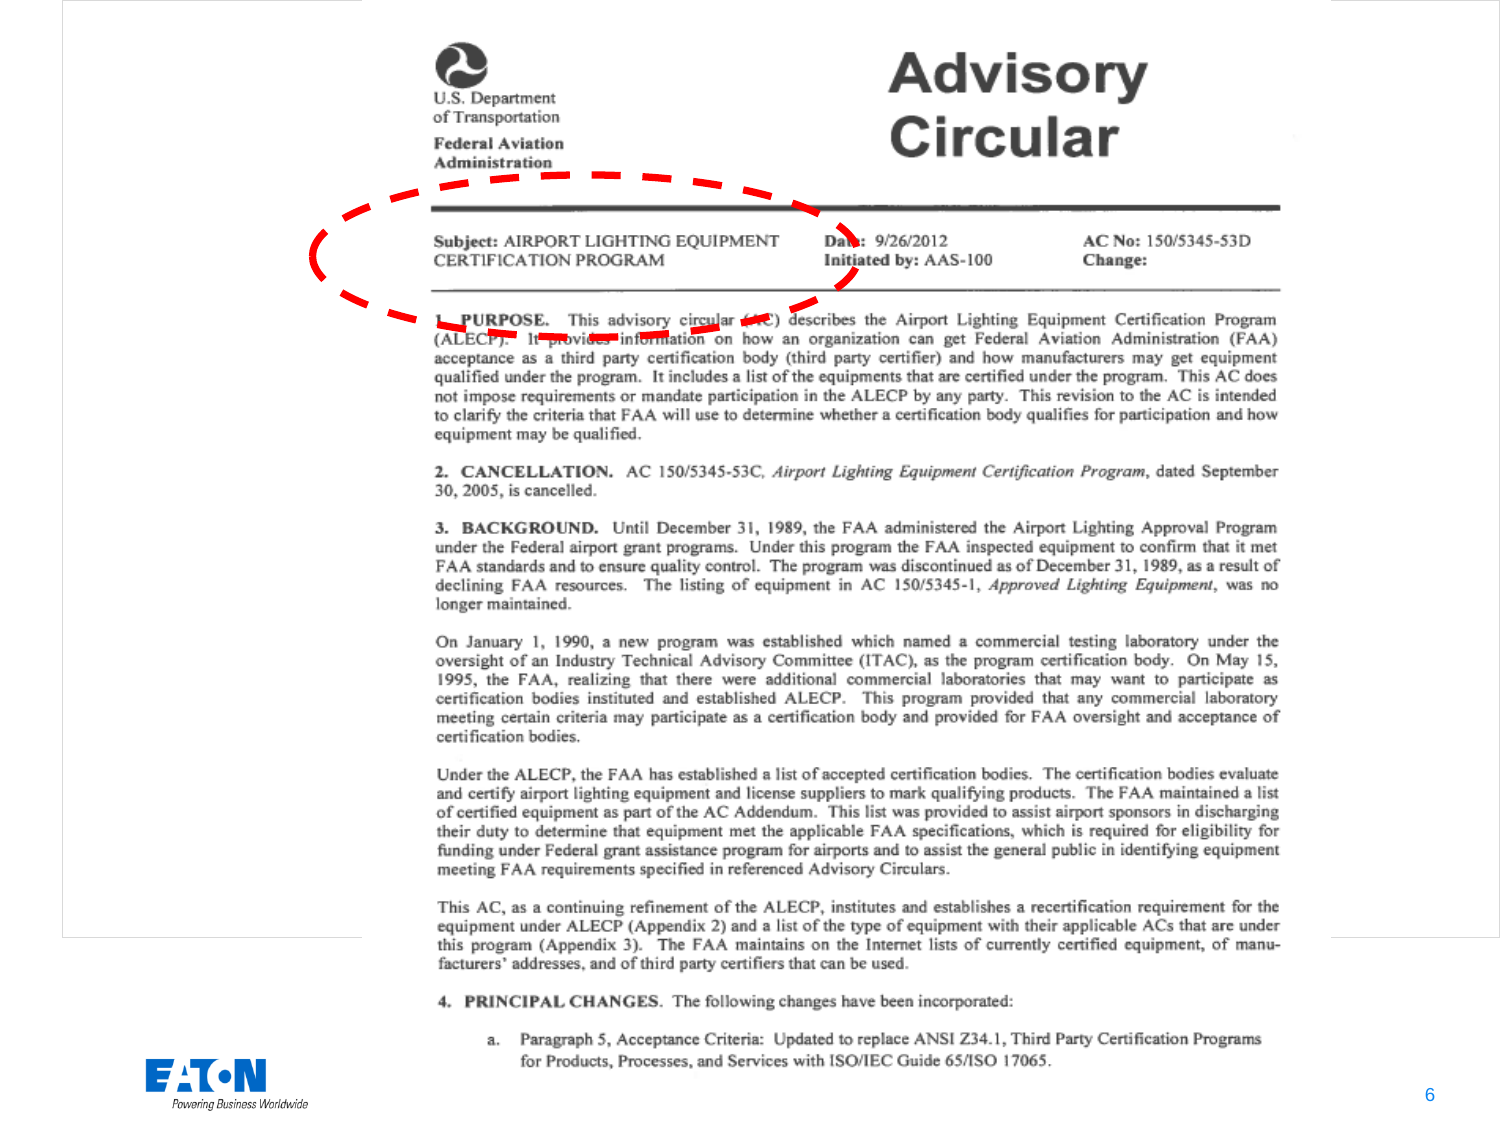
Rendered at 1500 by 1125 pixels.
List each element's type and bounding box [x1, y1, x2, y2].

picture [362, 0, 1331, 1125]
text_box [312, 211, 357, 301]
picture [125, 1037, 328, 1125]
